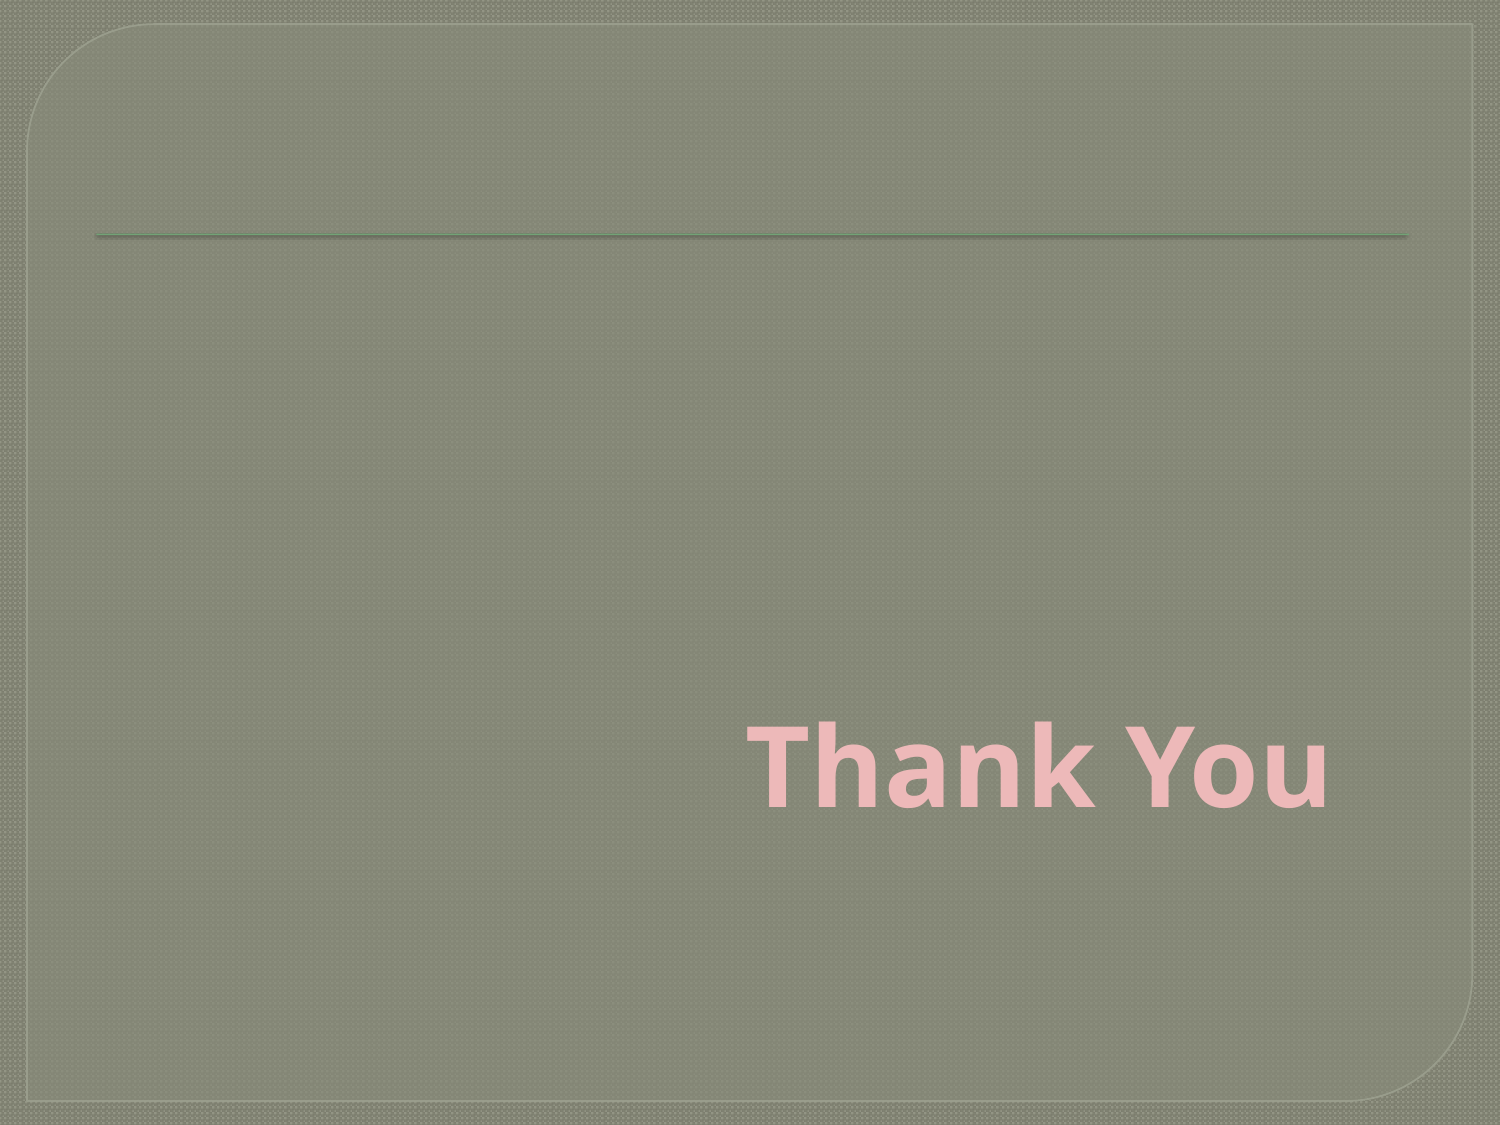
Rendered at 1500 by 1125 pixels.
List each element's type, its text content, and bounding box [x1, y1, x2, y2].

text_box Thank You [730, 687, 1349, 838]
